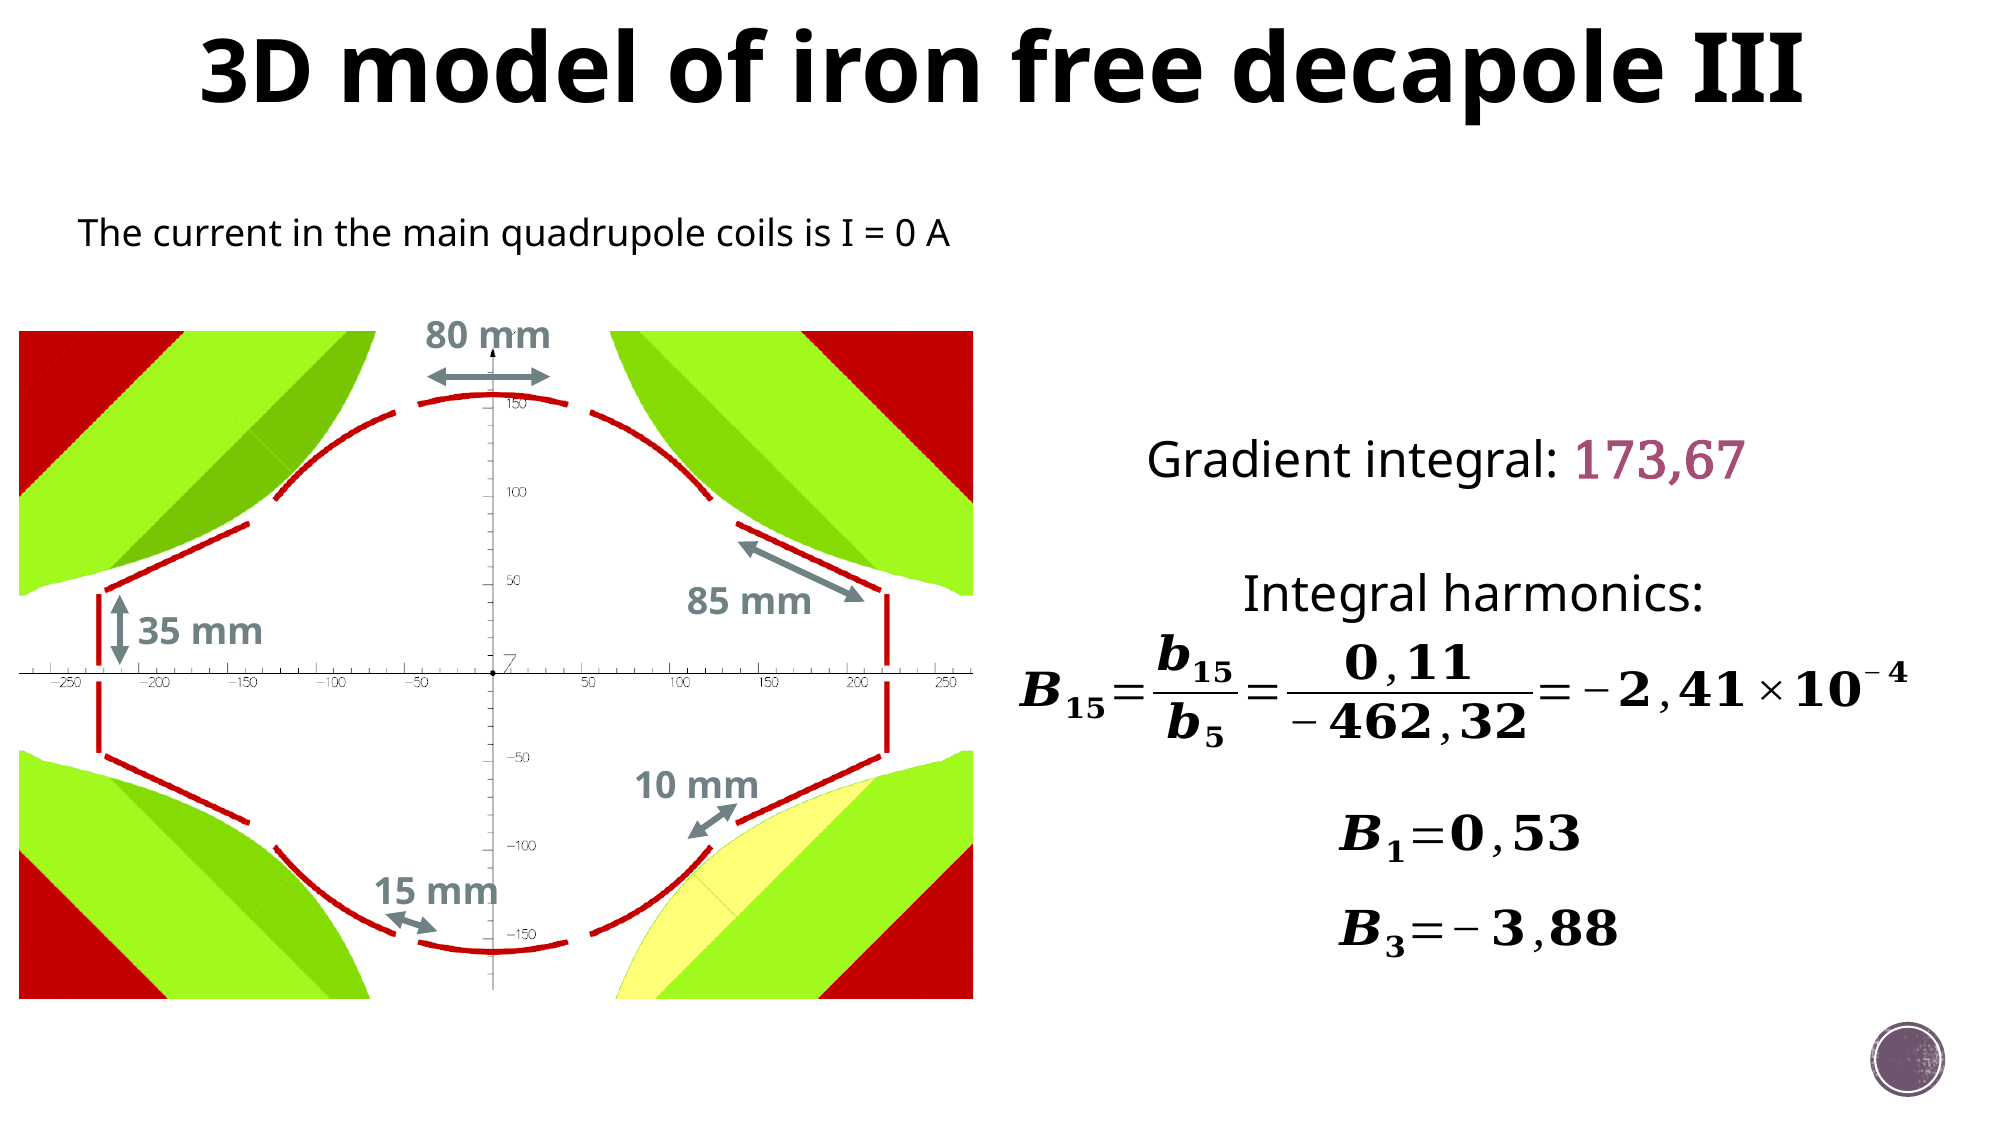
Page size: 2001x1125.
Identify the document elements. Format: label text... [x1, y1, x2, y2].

title 3D model of iron free decapole III [154, 0, 1853, 143]
text_box Integral harmonics: [1229, 553, 1747, 629]
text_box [22, 306, 971, 995]
text_box The current in the main quadrupole coils is I = 0 A [62, 201, 967, 261]
